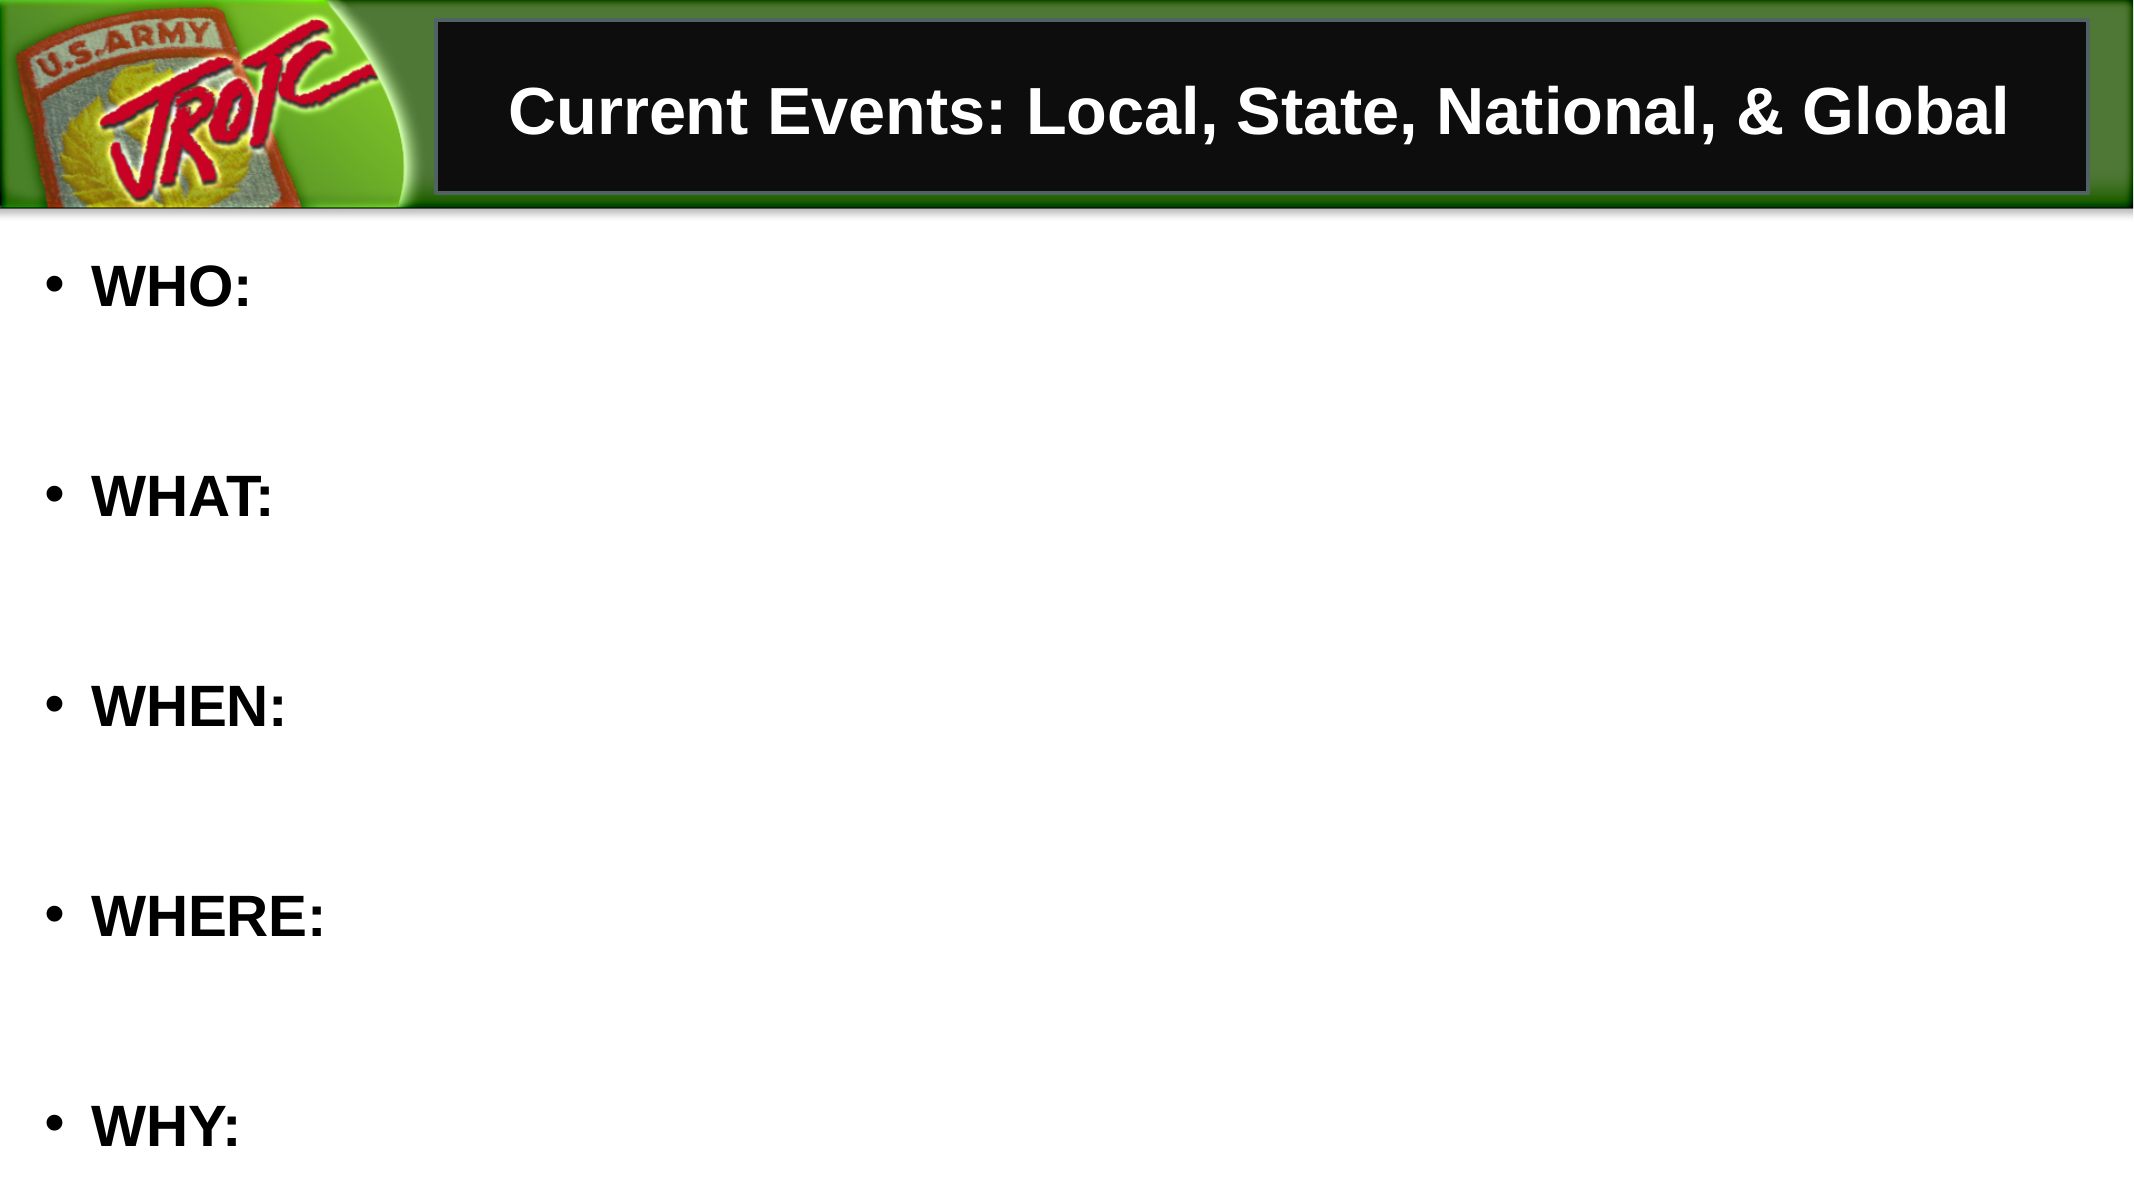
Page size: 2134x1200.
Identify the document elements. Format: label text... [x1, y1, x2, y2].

text_box WHO: WHAT: WHEN: WHERE: WHY: [29, 240, 1321, 1166]
text_box Current Events: Local, State, National, & Global [493, 60, 2047, 156]
picture [0, 0, 2134, 222]
text_box [434, 18, 2090, 195]
